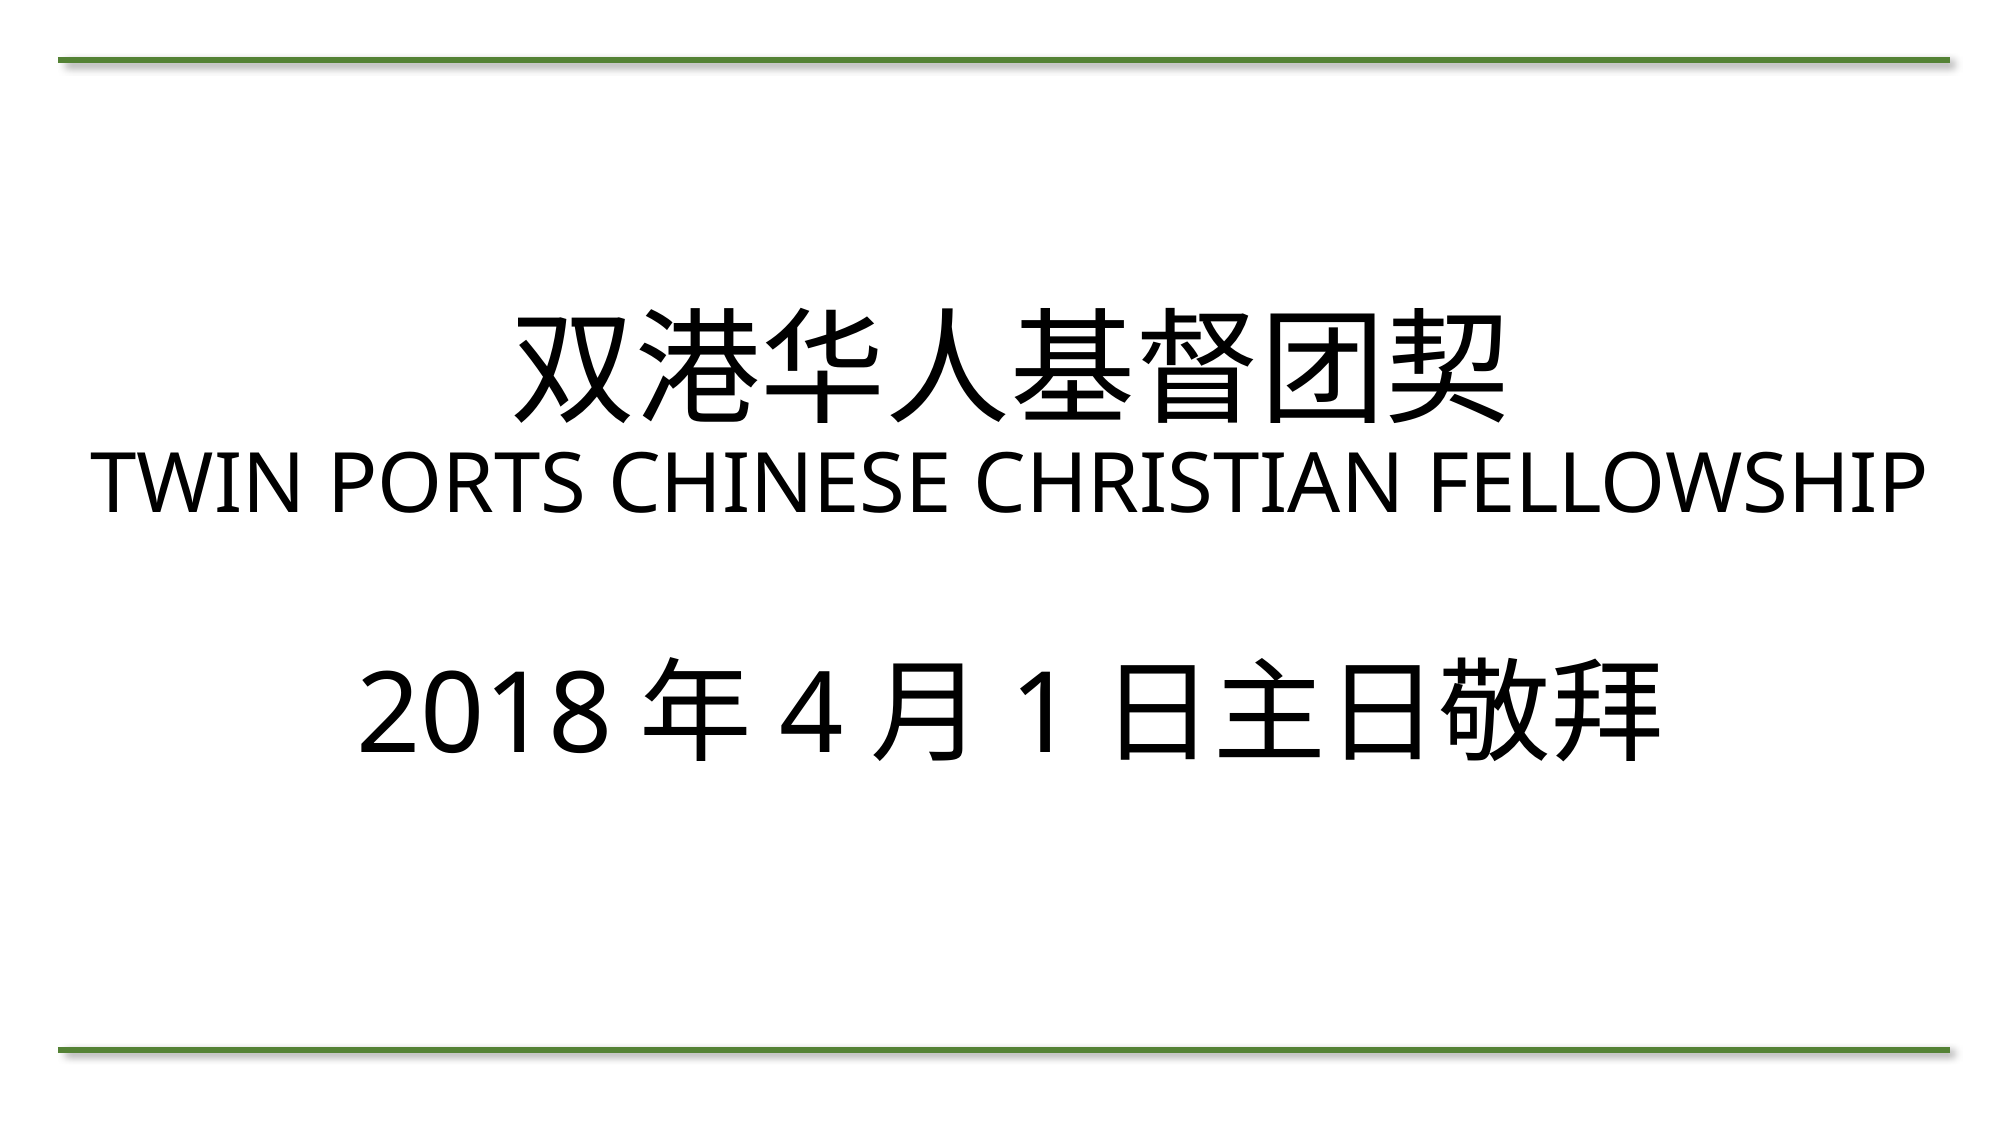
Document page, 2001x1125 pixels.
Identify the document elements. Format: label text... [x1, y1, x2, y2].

subtitle 2018年4月1日主日敬拜 [260, 647, 1760, 826]
title 双港华人基督团契 TWIN PORTS CHINESE CHRISTIAN FELLOWSHIP [65, 270, 1955, 538]
